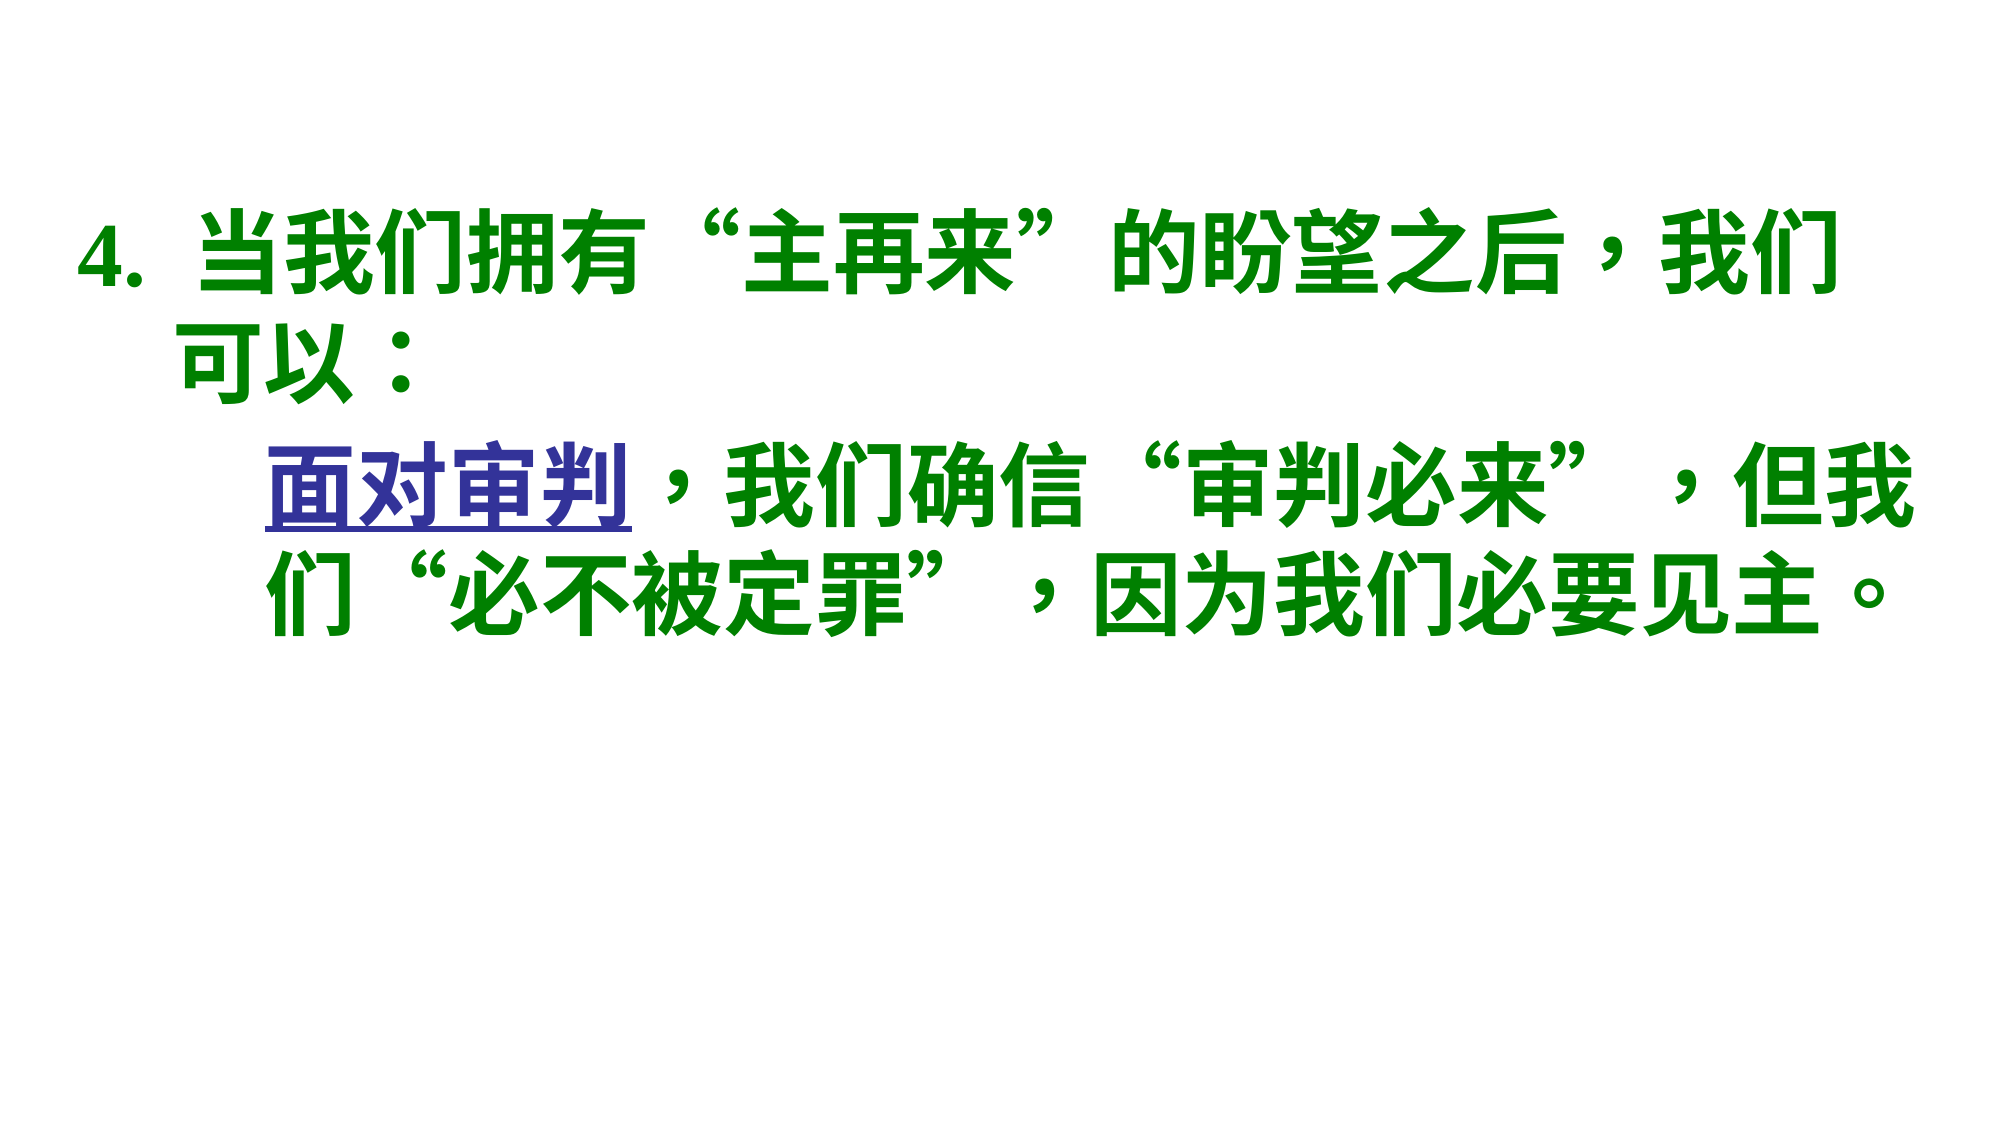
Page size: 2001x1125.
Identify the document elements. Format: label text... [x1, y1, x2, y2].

subtitle 4. 当我们拥有“主再来”的盼望之后，我们可以： 面对审判，我们确信“审判必来”，但我们“必不被定罪”，因为我们必要见主。 [62, 187, 1938, 1125]
